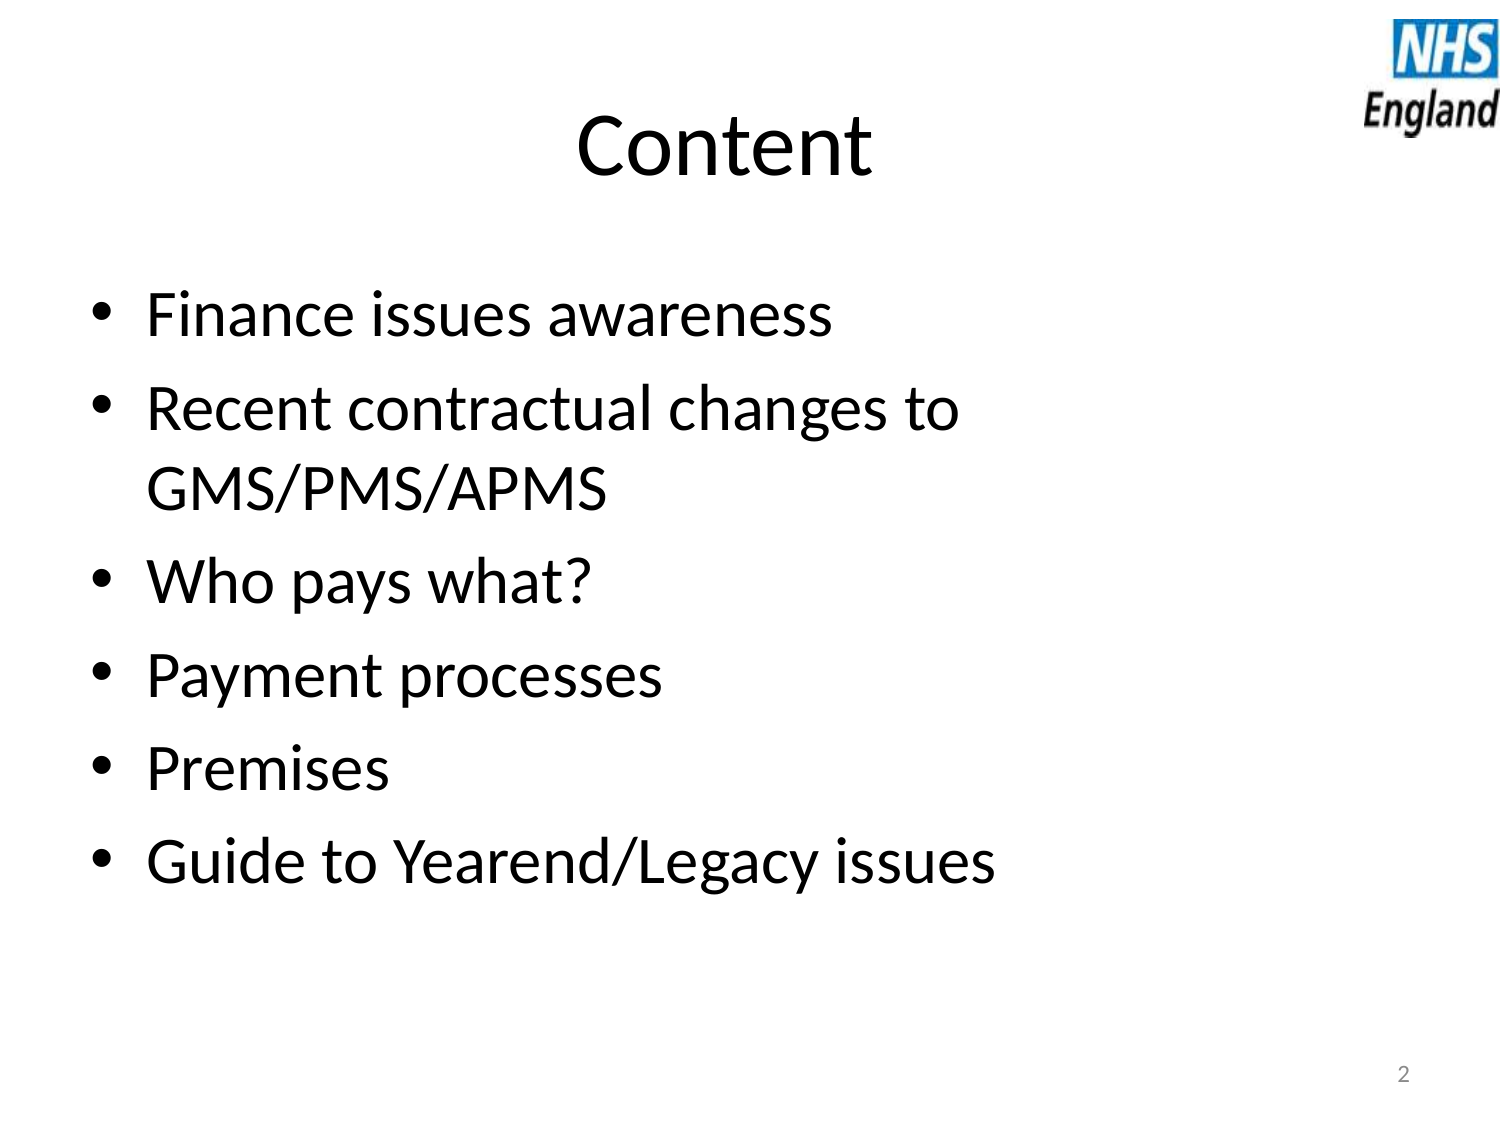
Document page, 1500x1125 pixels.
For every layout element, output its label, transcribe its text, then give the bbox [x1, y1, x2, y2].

list Finance issues awareness Recent contractual changes to GMS/PMS/APMS Who pays what? Payment processes Premises Guide to Yearend/Legacy issues [75, 262, 1425, 1005]
title Content [75, 45, 1376, 233]
slide_number 2 [1074, 1042, 1425, 1103]
picture [1363, 18, 1500, 138]
